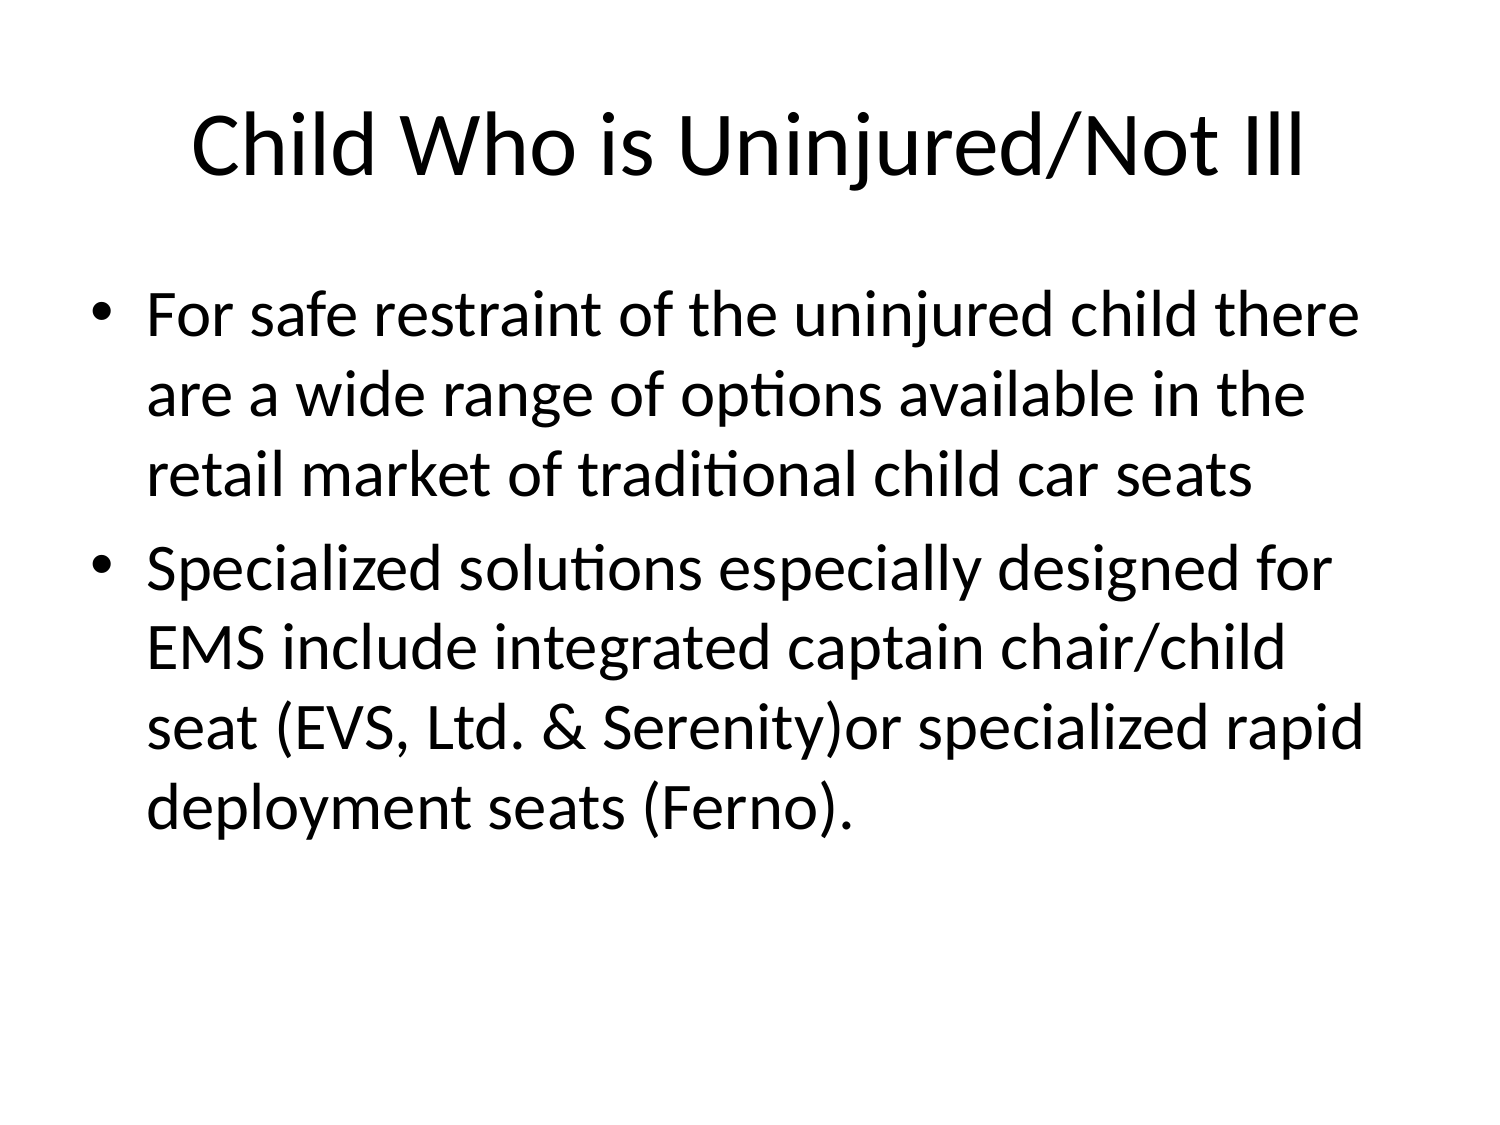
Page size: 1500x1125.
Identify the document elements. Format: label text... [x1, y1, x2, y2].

title Child Who is Uninjured/Not Ill [74, 44, 1426, 233]
list For safe restraint of the uninjured child there are a wide range of options available in the retail market of traditional child car seats Specialized solutions especially designed for EMS include integrated captain chair/child seat (EVS, Ltd. & Serenity)or specialized rapid deployment seats (Ferno). [74, 262, 1426, 1006]
